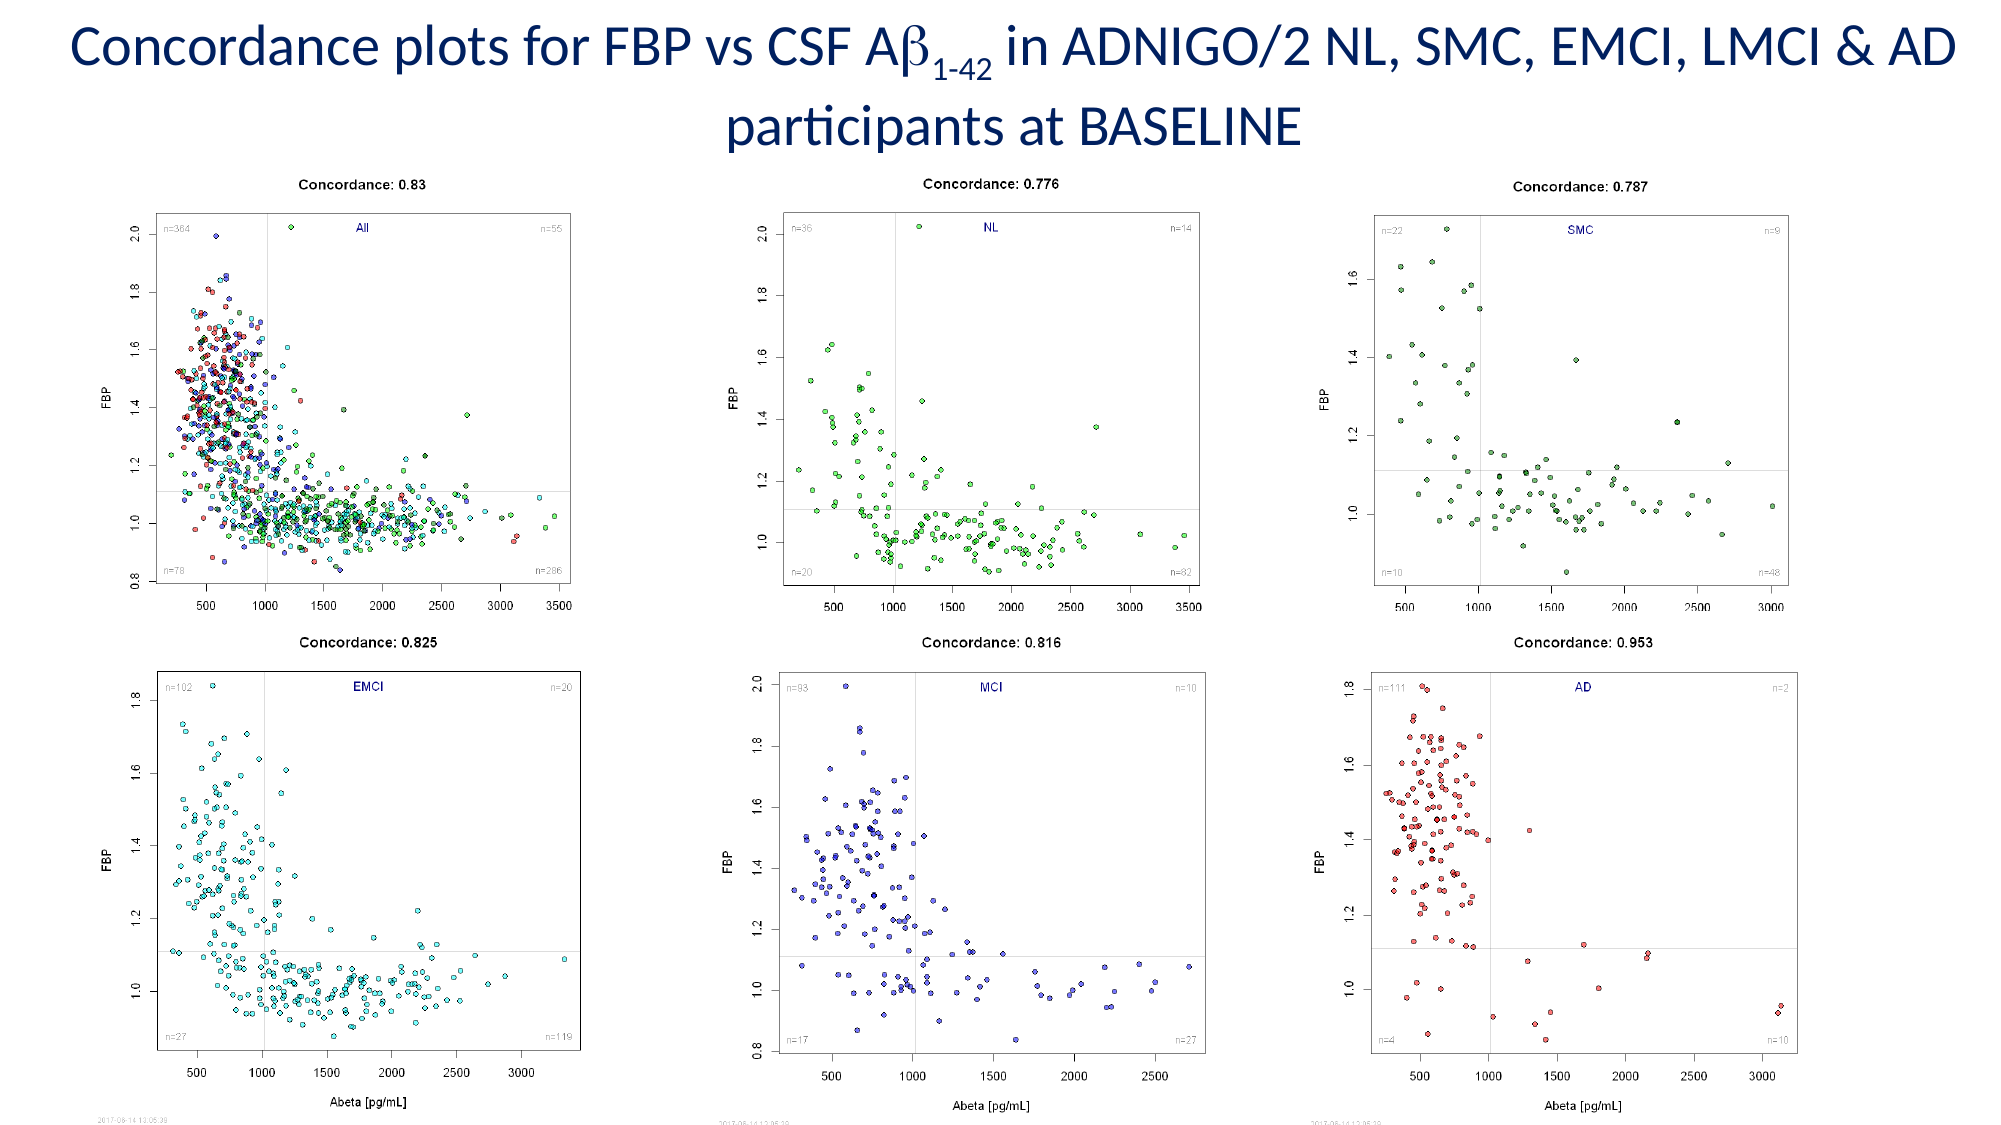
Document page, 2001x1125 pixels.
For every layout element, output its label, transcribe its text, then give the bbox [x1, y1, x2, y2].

text_box Concordance plots for FBP vs CSF Ab1-42 in ADNIGO/2 NL, SMC, EMCI, LMCI & AD participants at BASELINE [42, 0, 1987, 165]
picture [1310, 156, 1828, 1125]
picture [97, 154, 611, 1125]
picture [718, 153, 1236, 1125]
